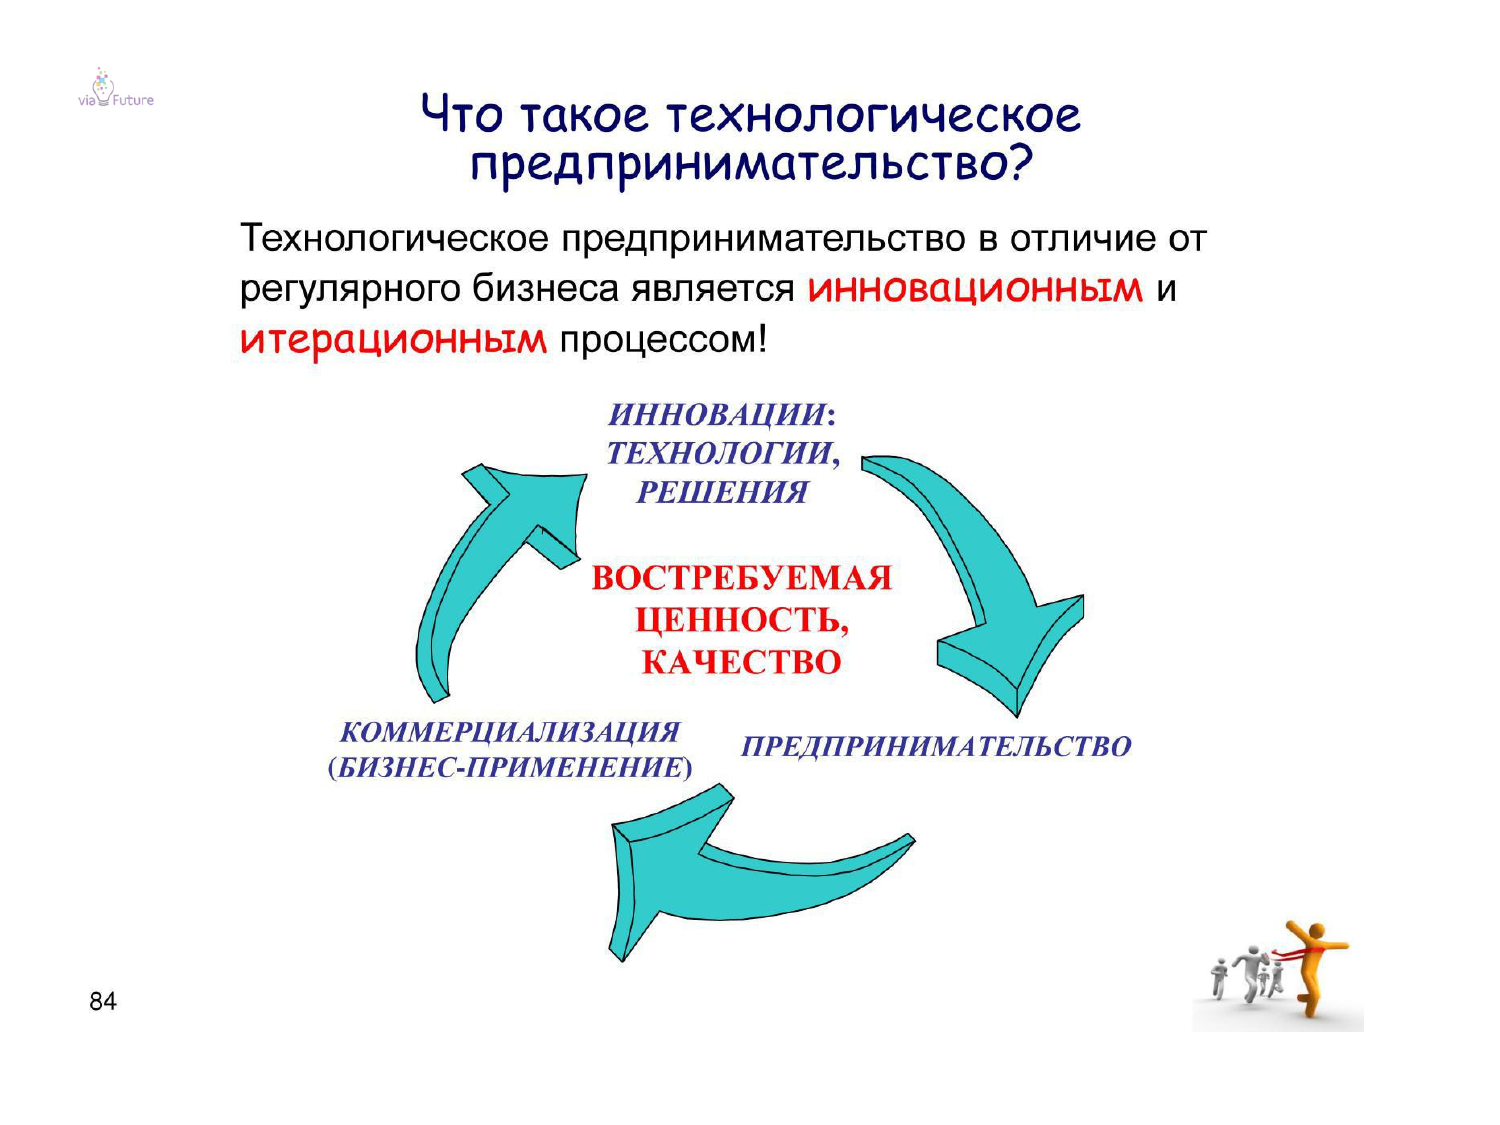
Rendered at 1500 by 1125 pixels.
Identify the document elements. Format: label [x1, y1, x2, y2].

picture [76, 66, 1365, 1032]
